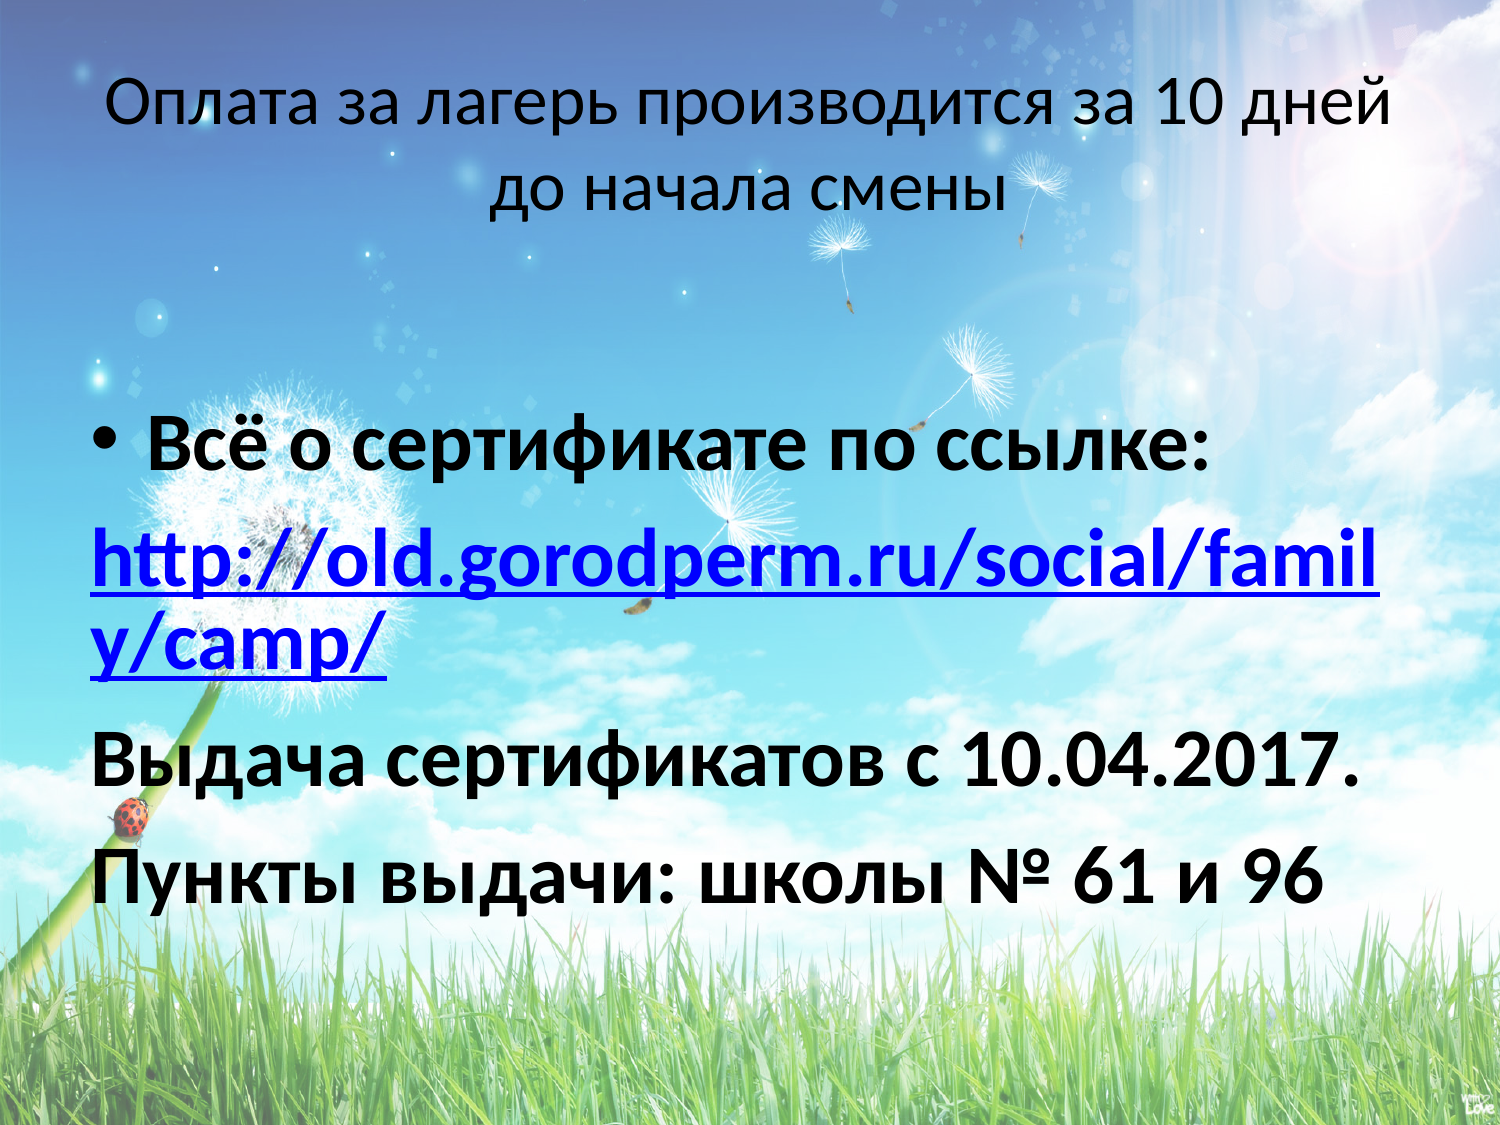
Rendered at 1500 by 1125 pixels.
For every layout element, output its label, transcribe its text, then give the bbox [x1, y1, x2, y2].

list Всё о сертификате по ссылке: http://old.gorodperm.ru/social/family/camp/ Выдача сертификатов с 10.04.2017. Пункты выдачи: школы № 61 и 96 [75, 262, 1425, 469]
title Оплата за лагерь производится за 10 дней до начала смены [75, 45, 1425, 233]
